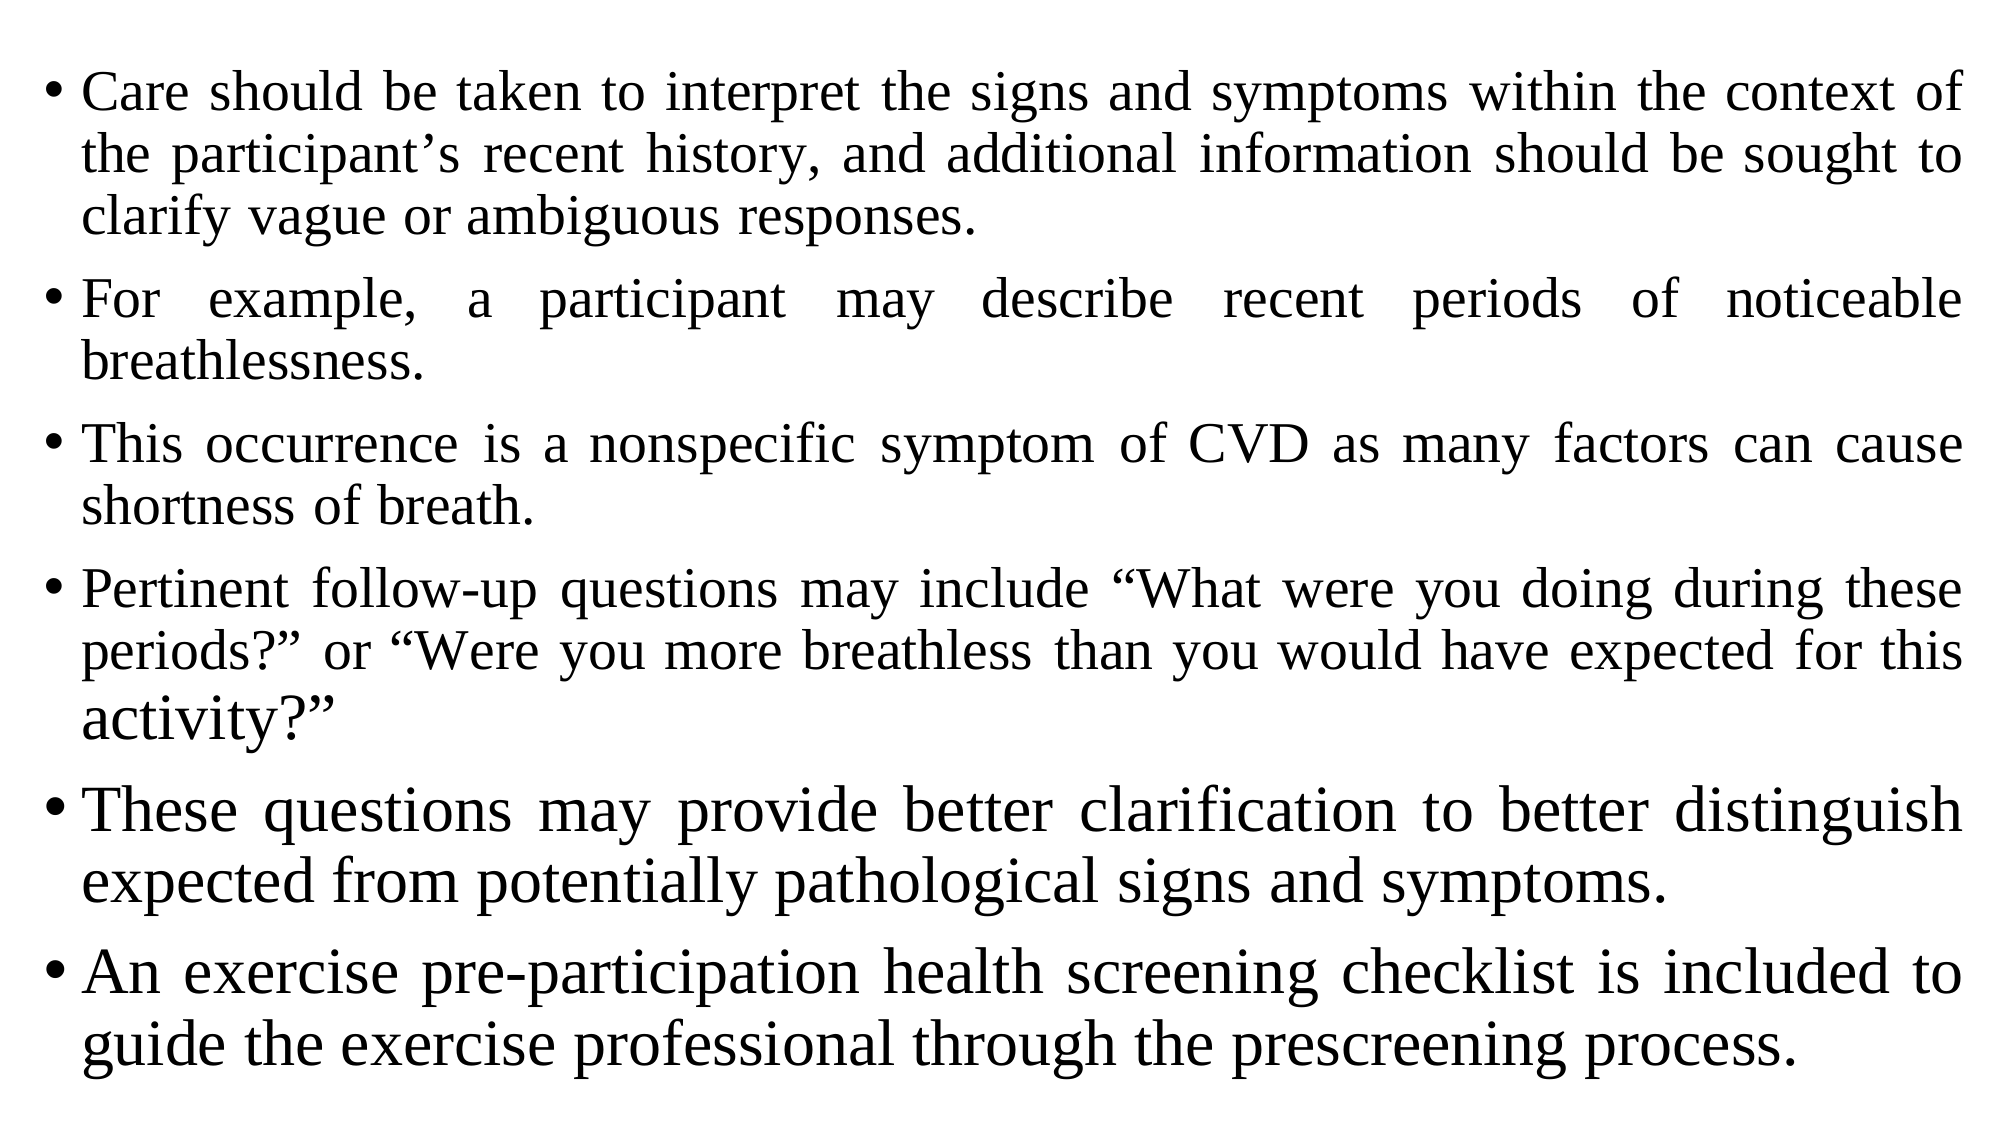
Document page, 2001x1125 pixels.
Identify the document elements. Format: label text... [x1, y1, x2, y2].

list Care should be taken to interpret the signs and symptoms within the context of the participant’s recent history, and additional information should be sought to clarify vague or ambiguous responses. For example, a participant may describe recent periods of noticeable breathlessness. This occurrence is a nonspecific symptom of CVD as many factors can cause shortness of breath. Pertinent follow-up questions may include “What were you doing during these periods?” or “Were you more breathless than you would have expected for this activity?” These questions may provide better clarification to better distinguish expected from potentially pathological signs and symptoms. An exercise pre-participation health screening checklist is included to guide the exercise professional through the prescreening process. [29, 53, 1979, 1096]
